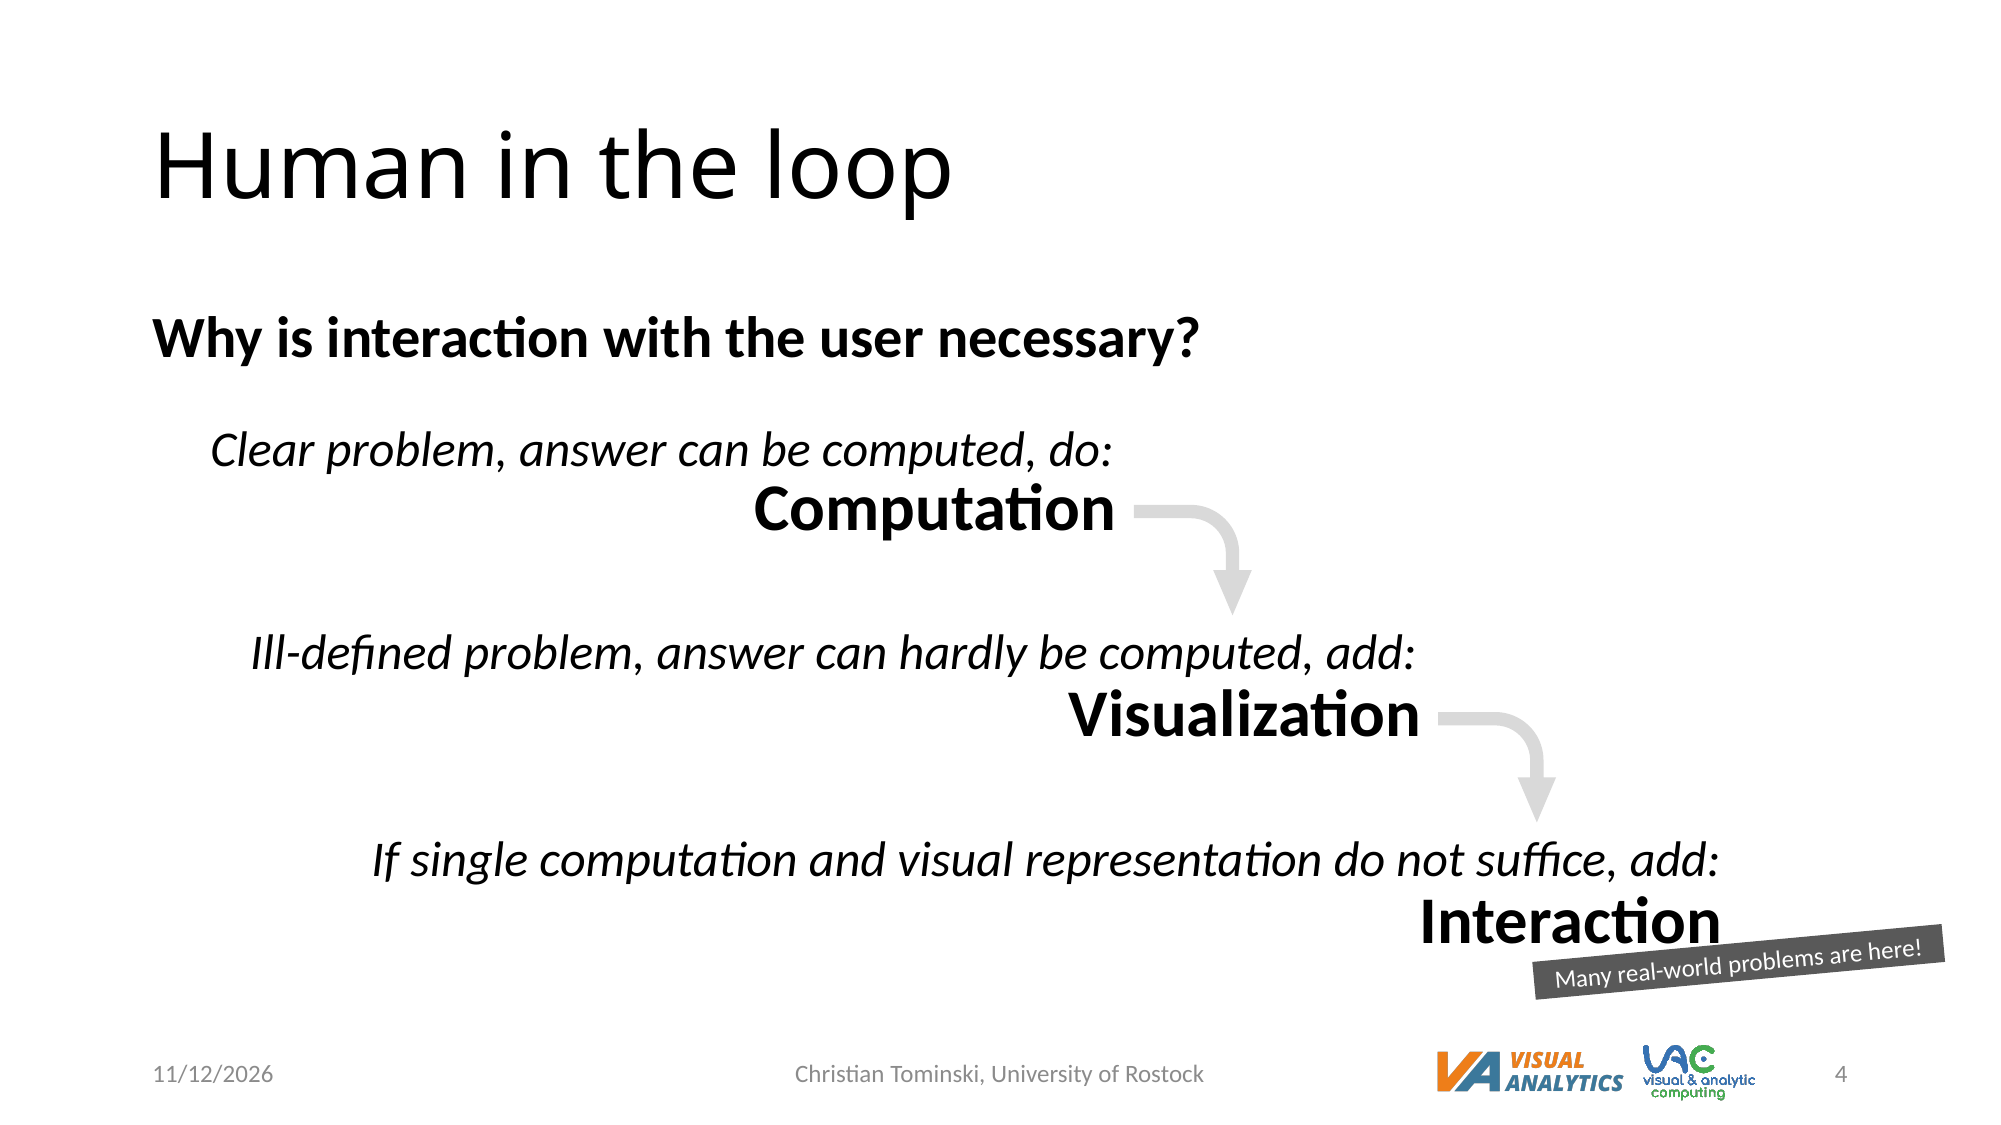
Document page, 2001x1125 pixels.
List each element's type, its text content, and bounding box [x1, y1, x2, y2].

text_box Many real-world problems are here! [1532, 924, 1946, 1000]
footer Christian Tominski, University of Rostock [662, 1042, 1338, 1103]
title Human in the loop [137, 59, 1863, 278]
text_box If single computation and visual representation do not suffice, add: [356, 818, 1737, 894]
text_box Interaction [1404, 894, 1737, 964]
text_box [1132, 503, 1254, 618]
slide_number 4 [1412, 1042, 1863, 1103]
text_box Computation [739, 456, 1132, 552]
text_box [1437, 710, 1558, 826]
list Why is interaction with the user necessary? [137, 299, 1863, 1014]
text_box Visualization [1053, 662, 1437, 758]
text_box Clear problem, answer can be computed, do: [195, 408, 1130, 484]
text_box Ill-defined problem, answer can hardly be computed, add: [235, 612, 1433, 688]
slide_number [137, 1042, 588, 1103]
